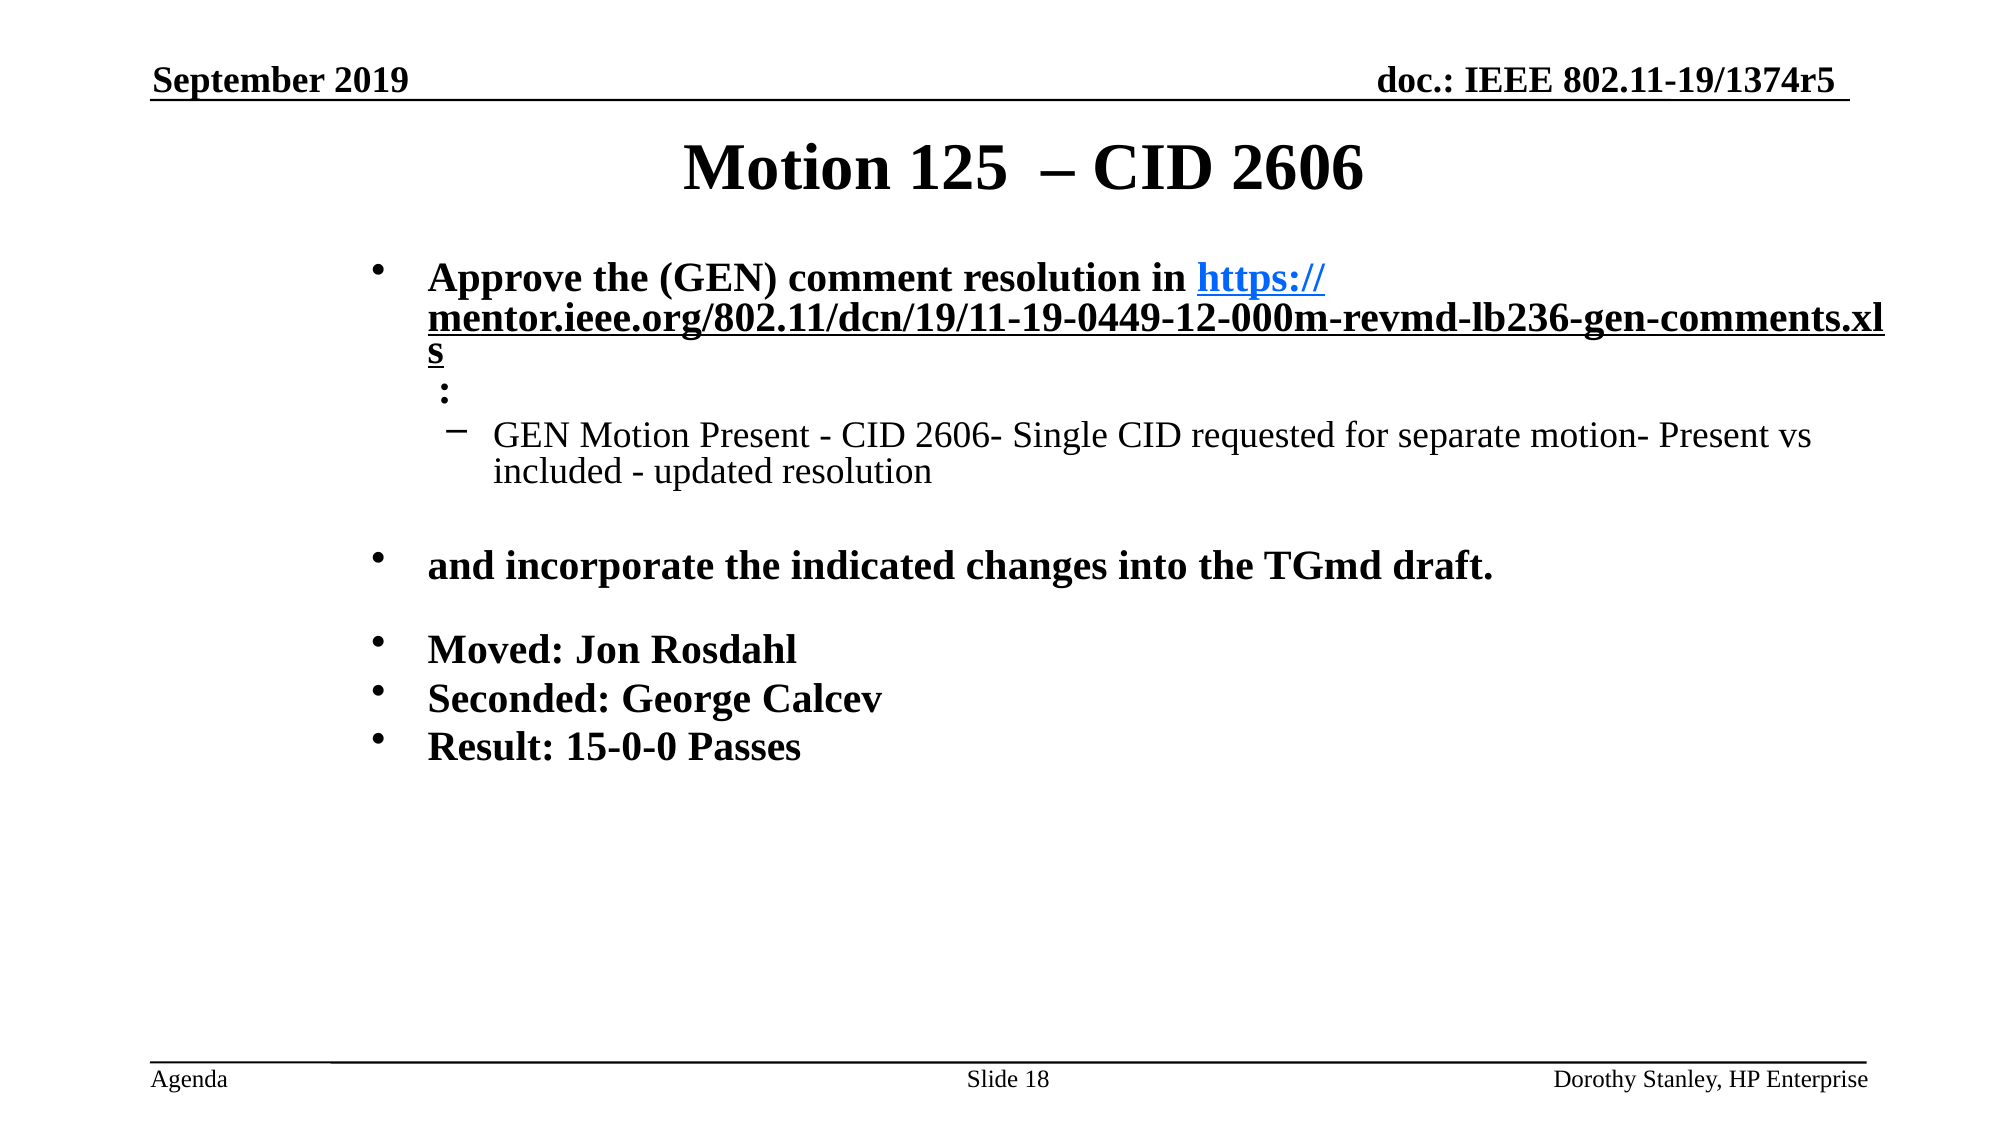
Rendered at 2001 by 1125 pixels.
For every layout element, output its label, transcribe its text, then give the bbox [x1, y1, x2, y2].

title Motion 125 – CID 2606 [200, 75, 1850, 250]
slide_number Slide 18 [966, 1062, 1051, 1093]
list Approve the (GEN) comment resolution in https://mentor.ieee.org/802.11/dcn/19/11-19-0449-12-000m-revmd-lb236-gen-comments.xls : GEN Motion Present - CID 2606- Single CID requested for separate motion- Present vs included - updated resolution and incorporate the indicated changes into the TGmd draft. Moved: Jon Rosdahl Seconded: George Calcev Result: 15-0-0 Passes [356, 251, 1911, 1002]
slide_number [152, 54, 567, 100]
footer Dorothy Stanley, HP Enterprise [1549, 1062, 1869, 1093]
